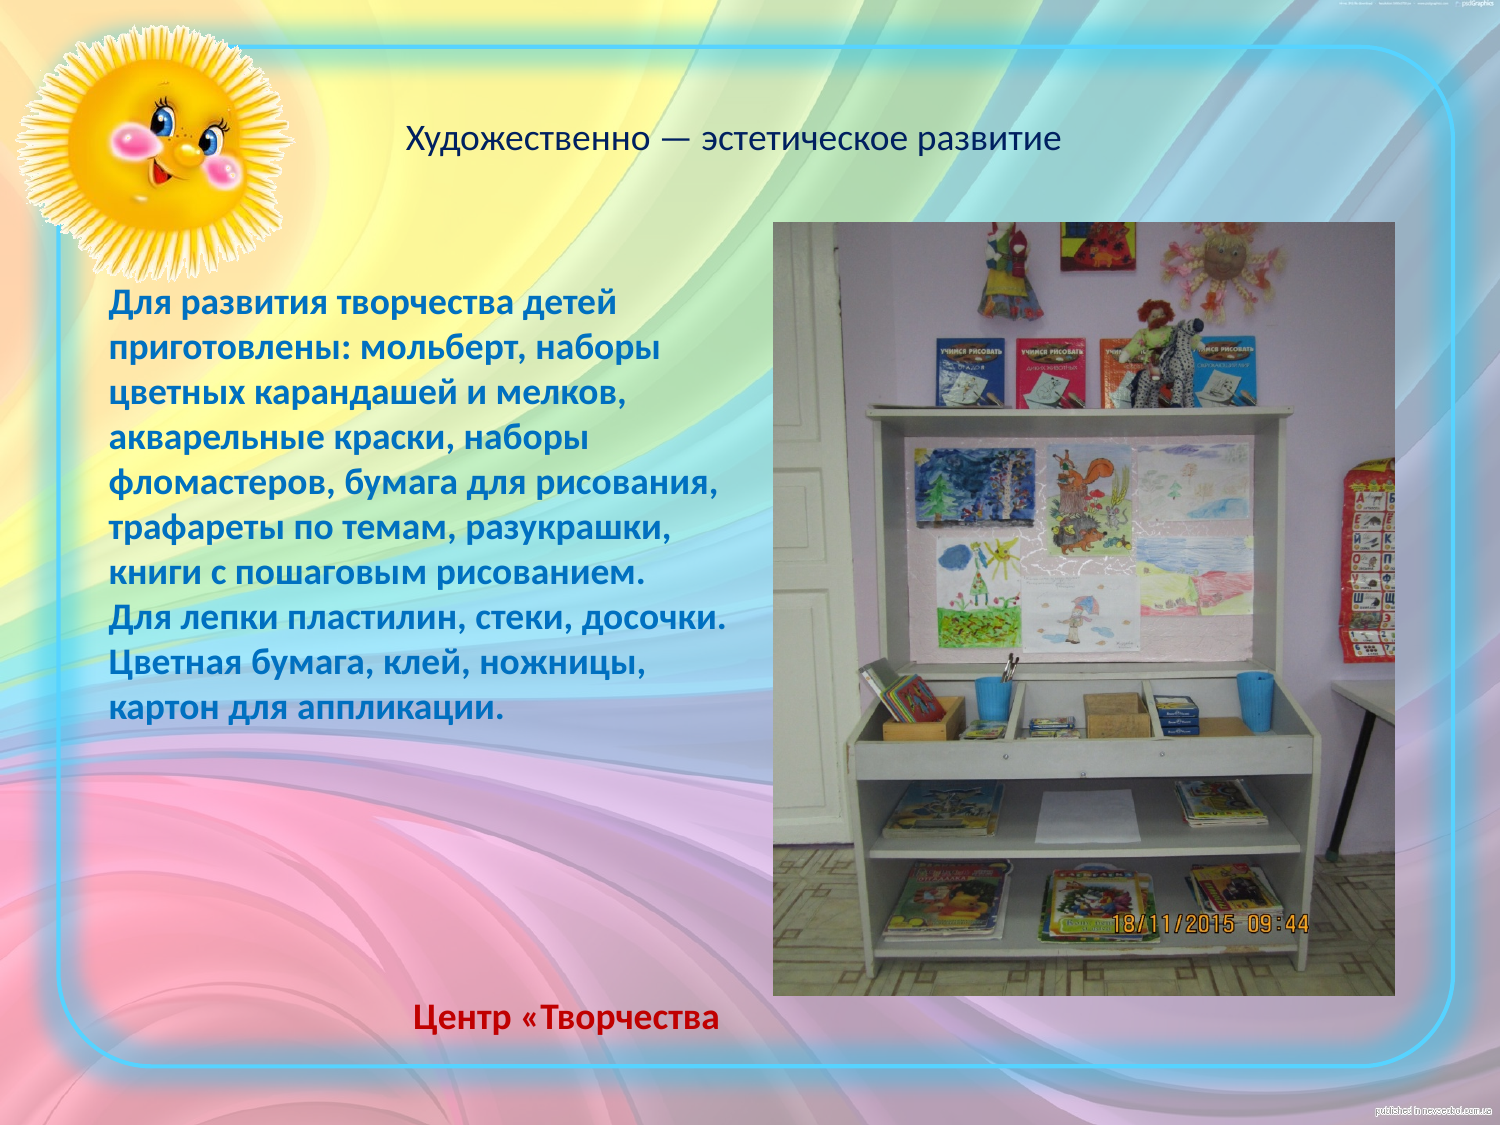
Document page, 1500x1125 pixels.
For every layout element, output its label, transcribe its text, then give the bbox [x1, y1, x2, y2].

picture [773, 222, 1395, 997]
picture [11, 11, 340, 340]
text_box Для развития творчества детей приготовлены: мольберт, наборы цветных карандашей и мелков, акварельные краски, наборы фломастеров, бумага для рисования, трафареты по темам, разукрашки, книги с пошаговым рисованием. Для лепки пластилин, стеки, досочки. Цветная бумага, клей, ножницы, картон для аппликации. [93, 269, 768, 735]
text_box Центр «Творчества [398, 984, 739, 1045]
text_box Художественно — эстетическое развитие [391, 105, 1078, 166]
